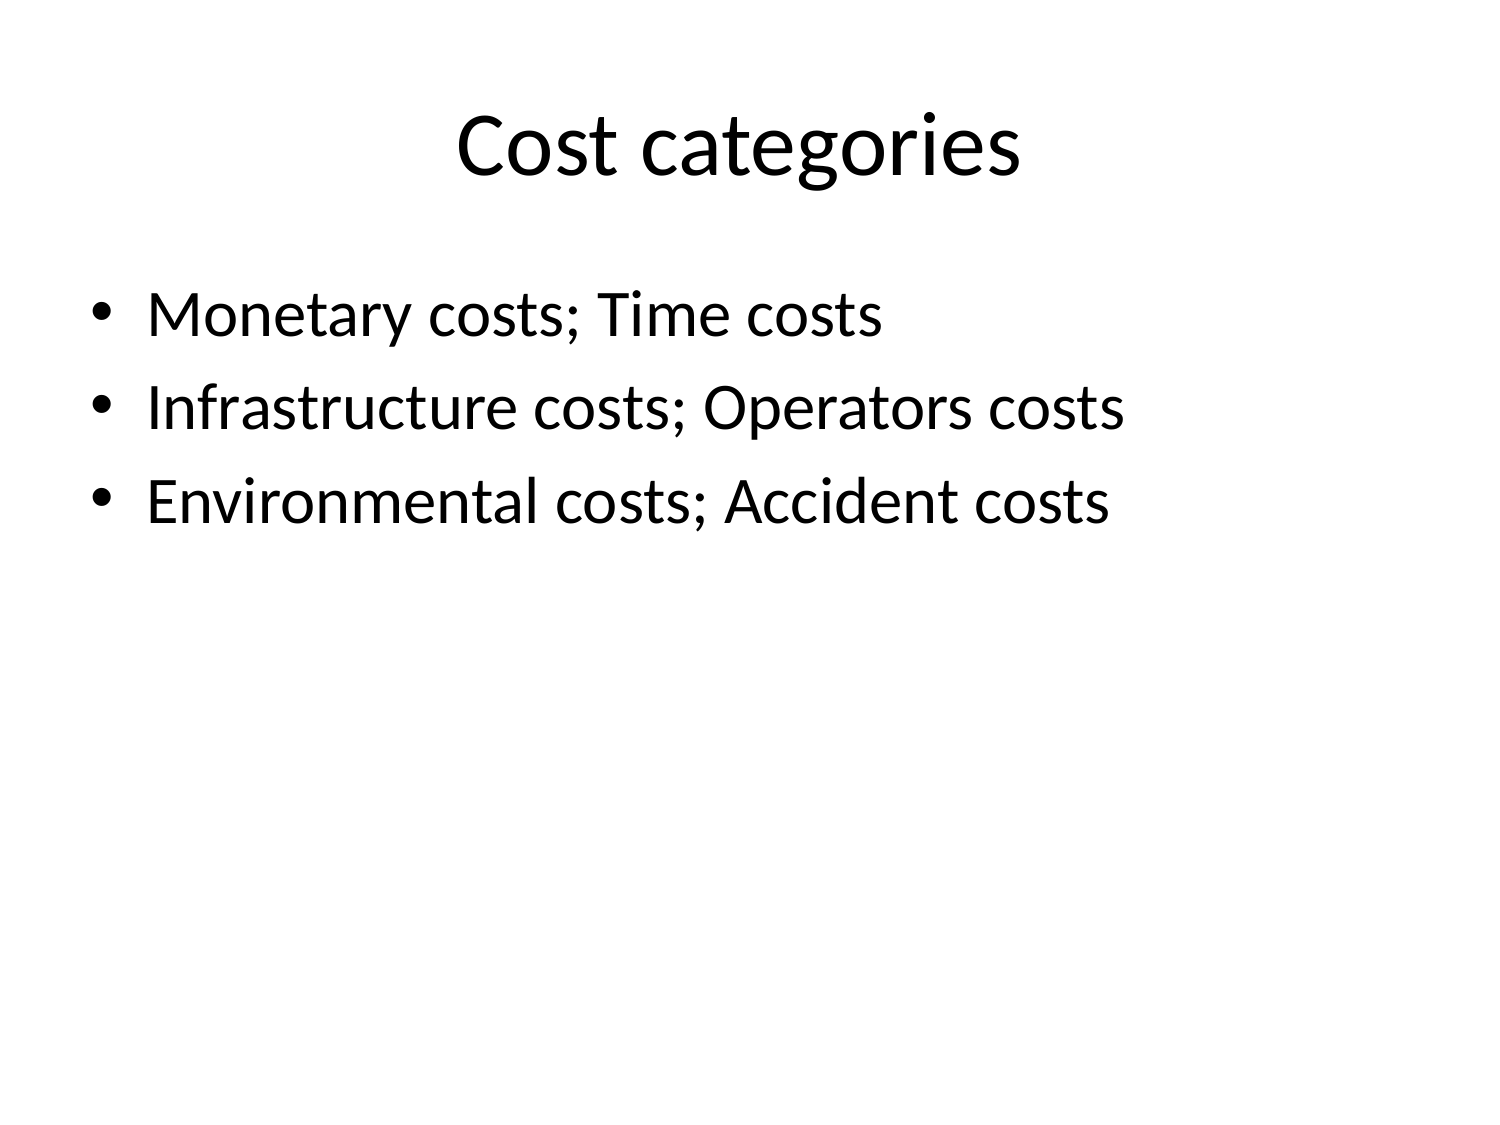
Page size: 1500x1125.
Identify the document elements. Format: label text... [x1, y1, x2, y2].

list Monetary costs; Time costs Infrastructure costs; Operators costs Environmental costs; Accident costs [75, 262, 1425, 1005]
title Cost categories [75, 45, 1425, 233]
